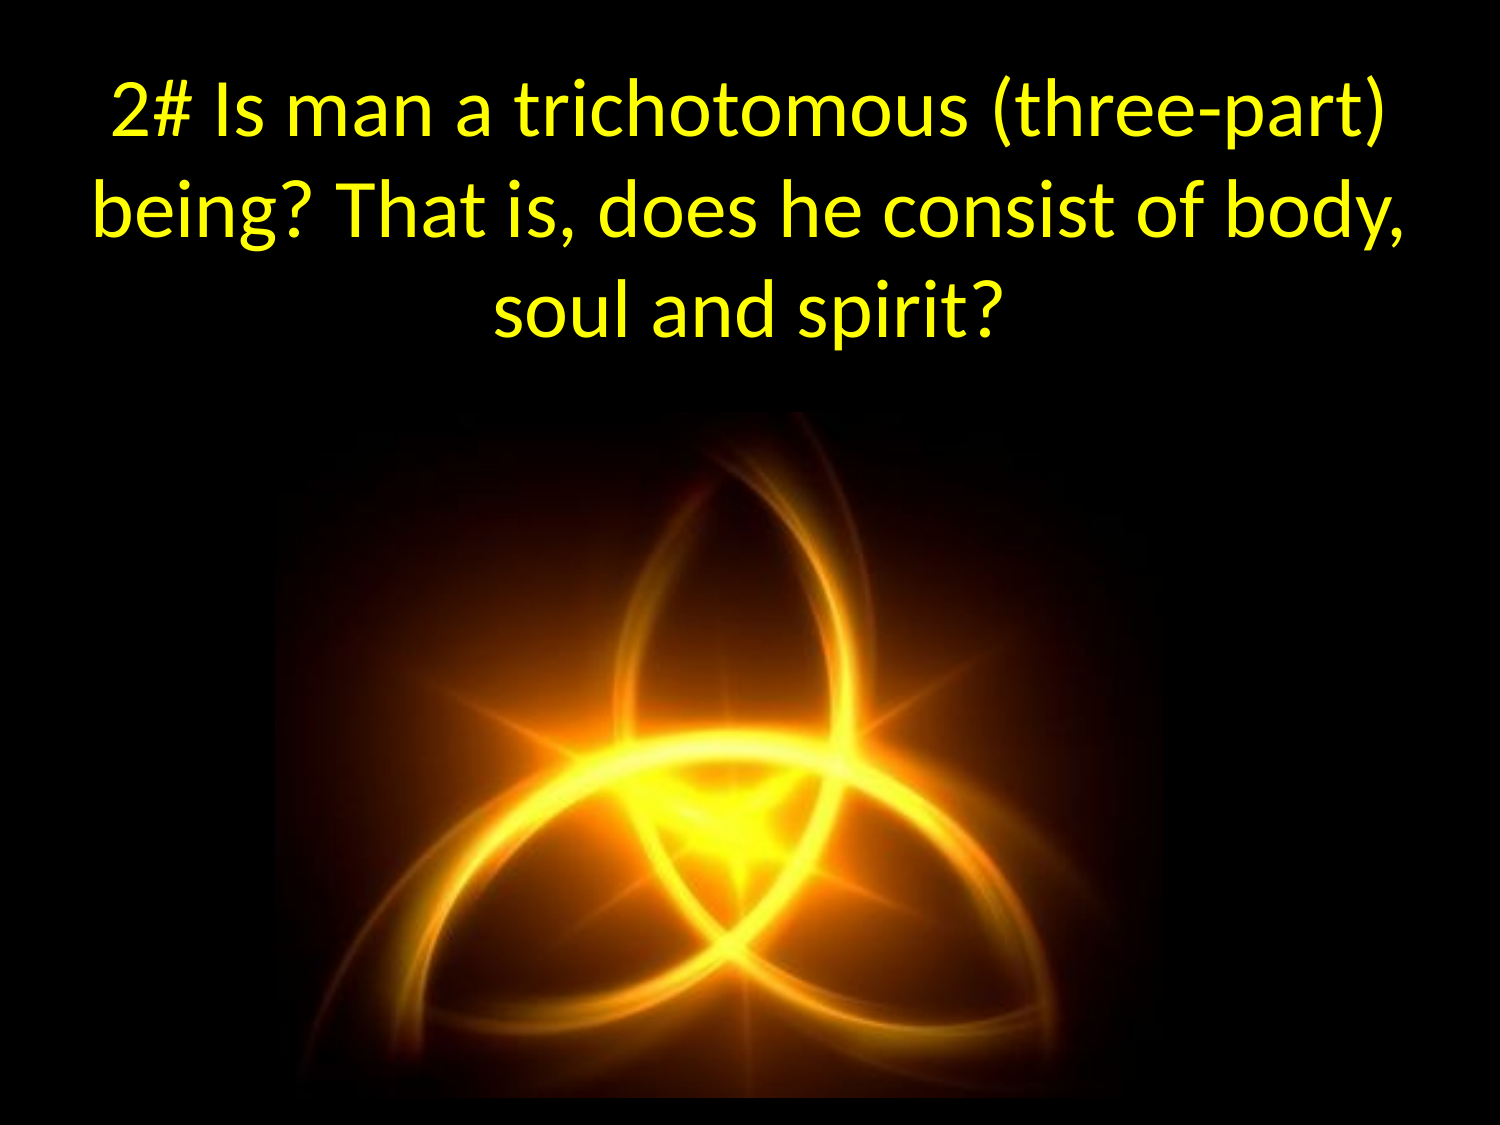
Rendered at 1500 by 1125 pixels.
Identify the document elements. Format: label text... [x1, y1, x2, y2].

title 2# Is man a trichotomous (three-part) being? That is, does he consist of body, soul and spirit? [75, 45, 1425, 463]
picture [274, 412, 1163, 1098]
